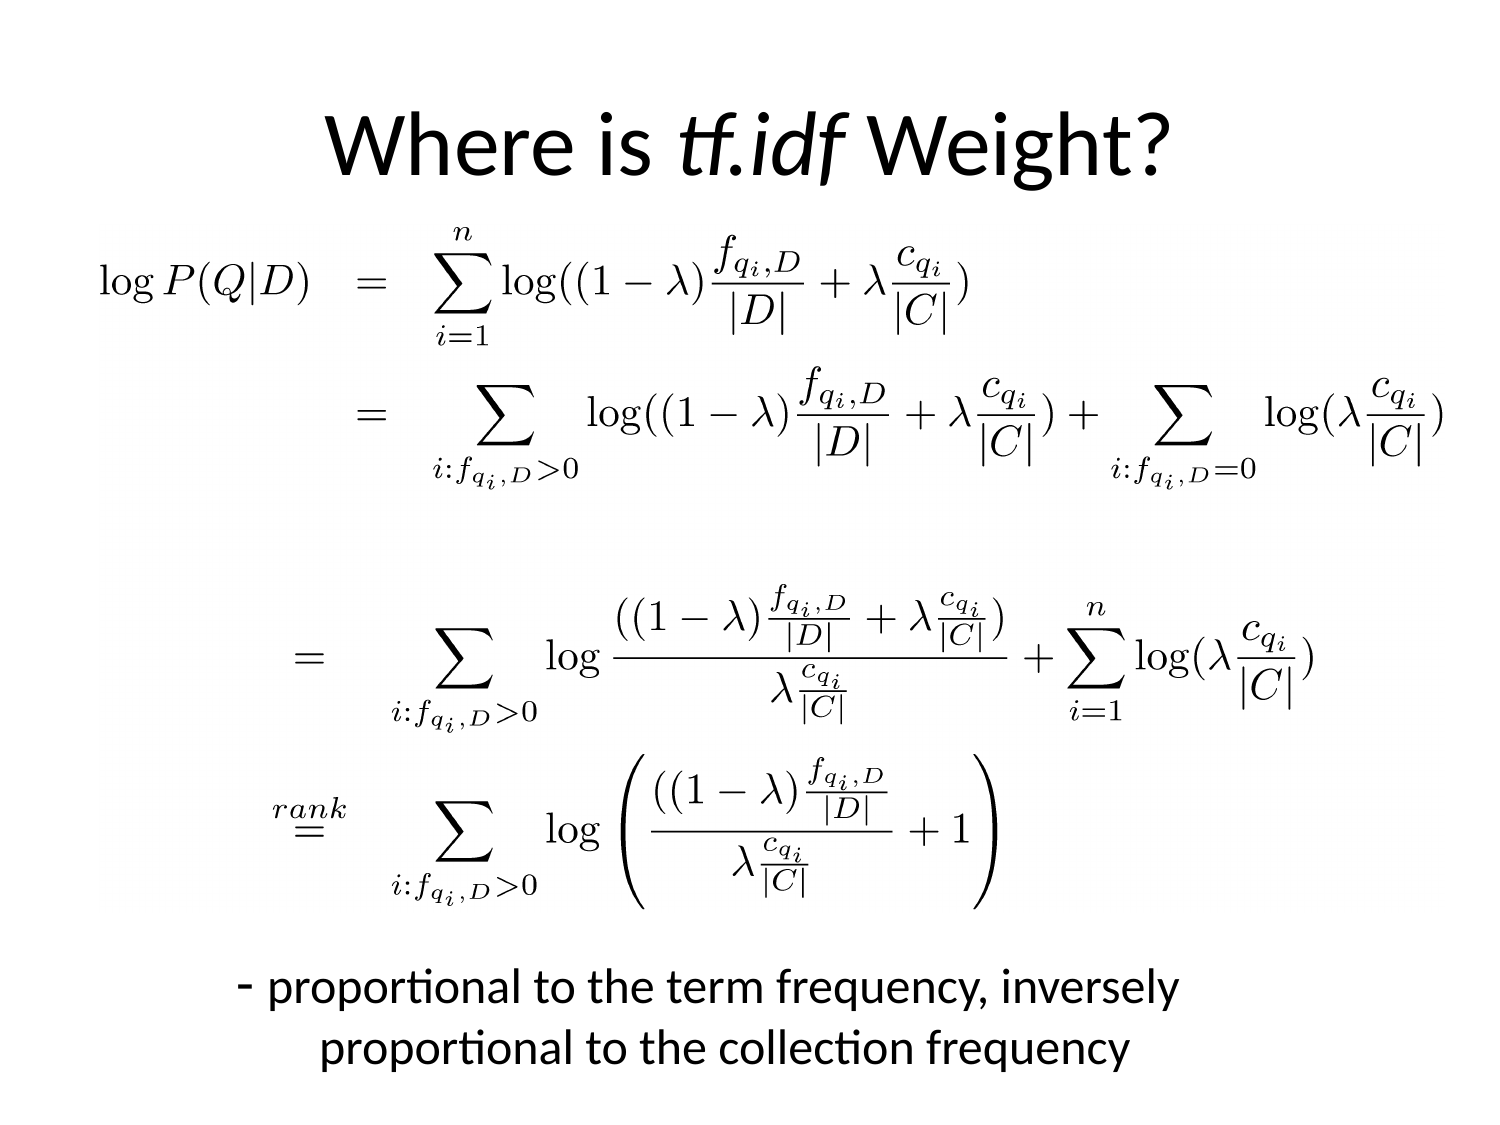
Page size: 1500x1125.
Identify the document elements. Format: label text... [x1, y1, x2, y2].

picture [99, 224, 1445, 913]
title Where is tf.idf Weight? [75, 45, 1425, 233]
text_box - proportional to the term frequency, inversely proportional to the collection frequency [199, 937, 1250, 1083]
